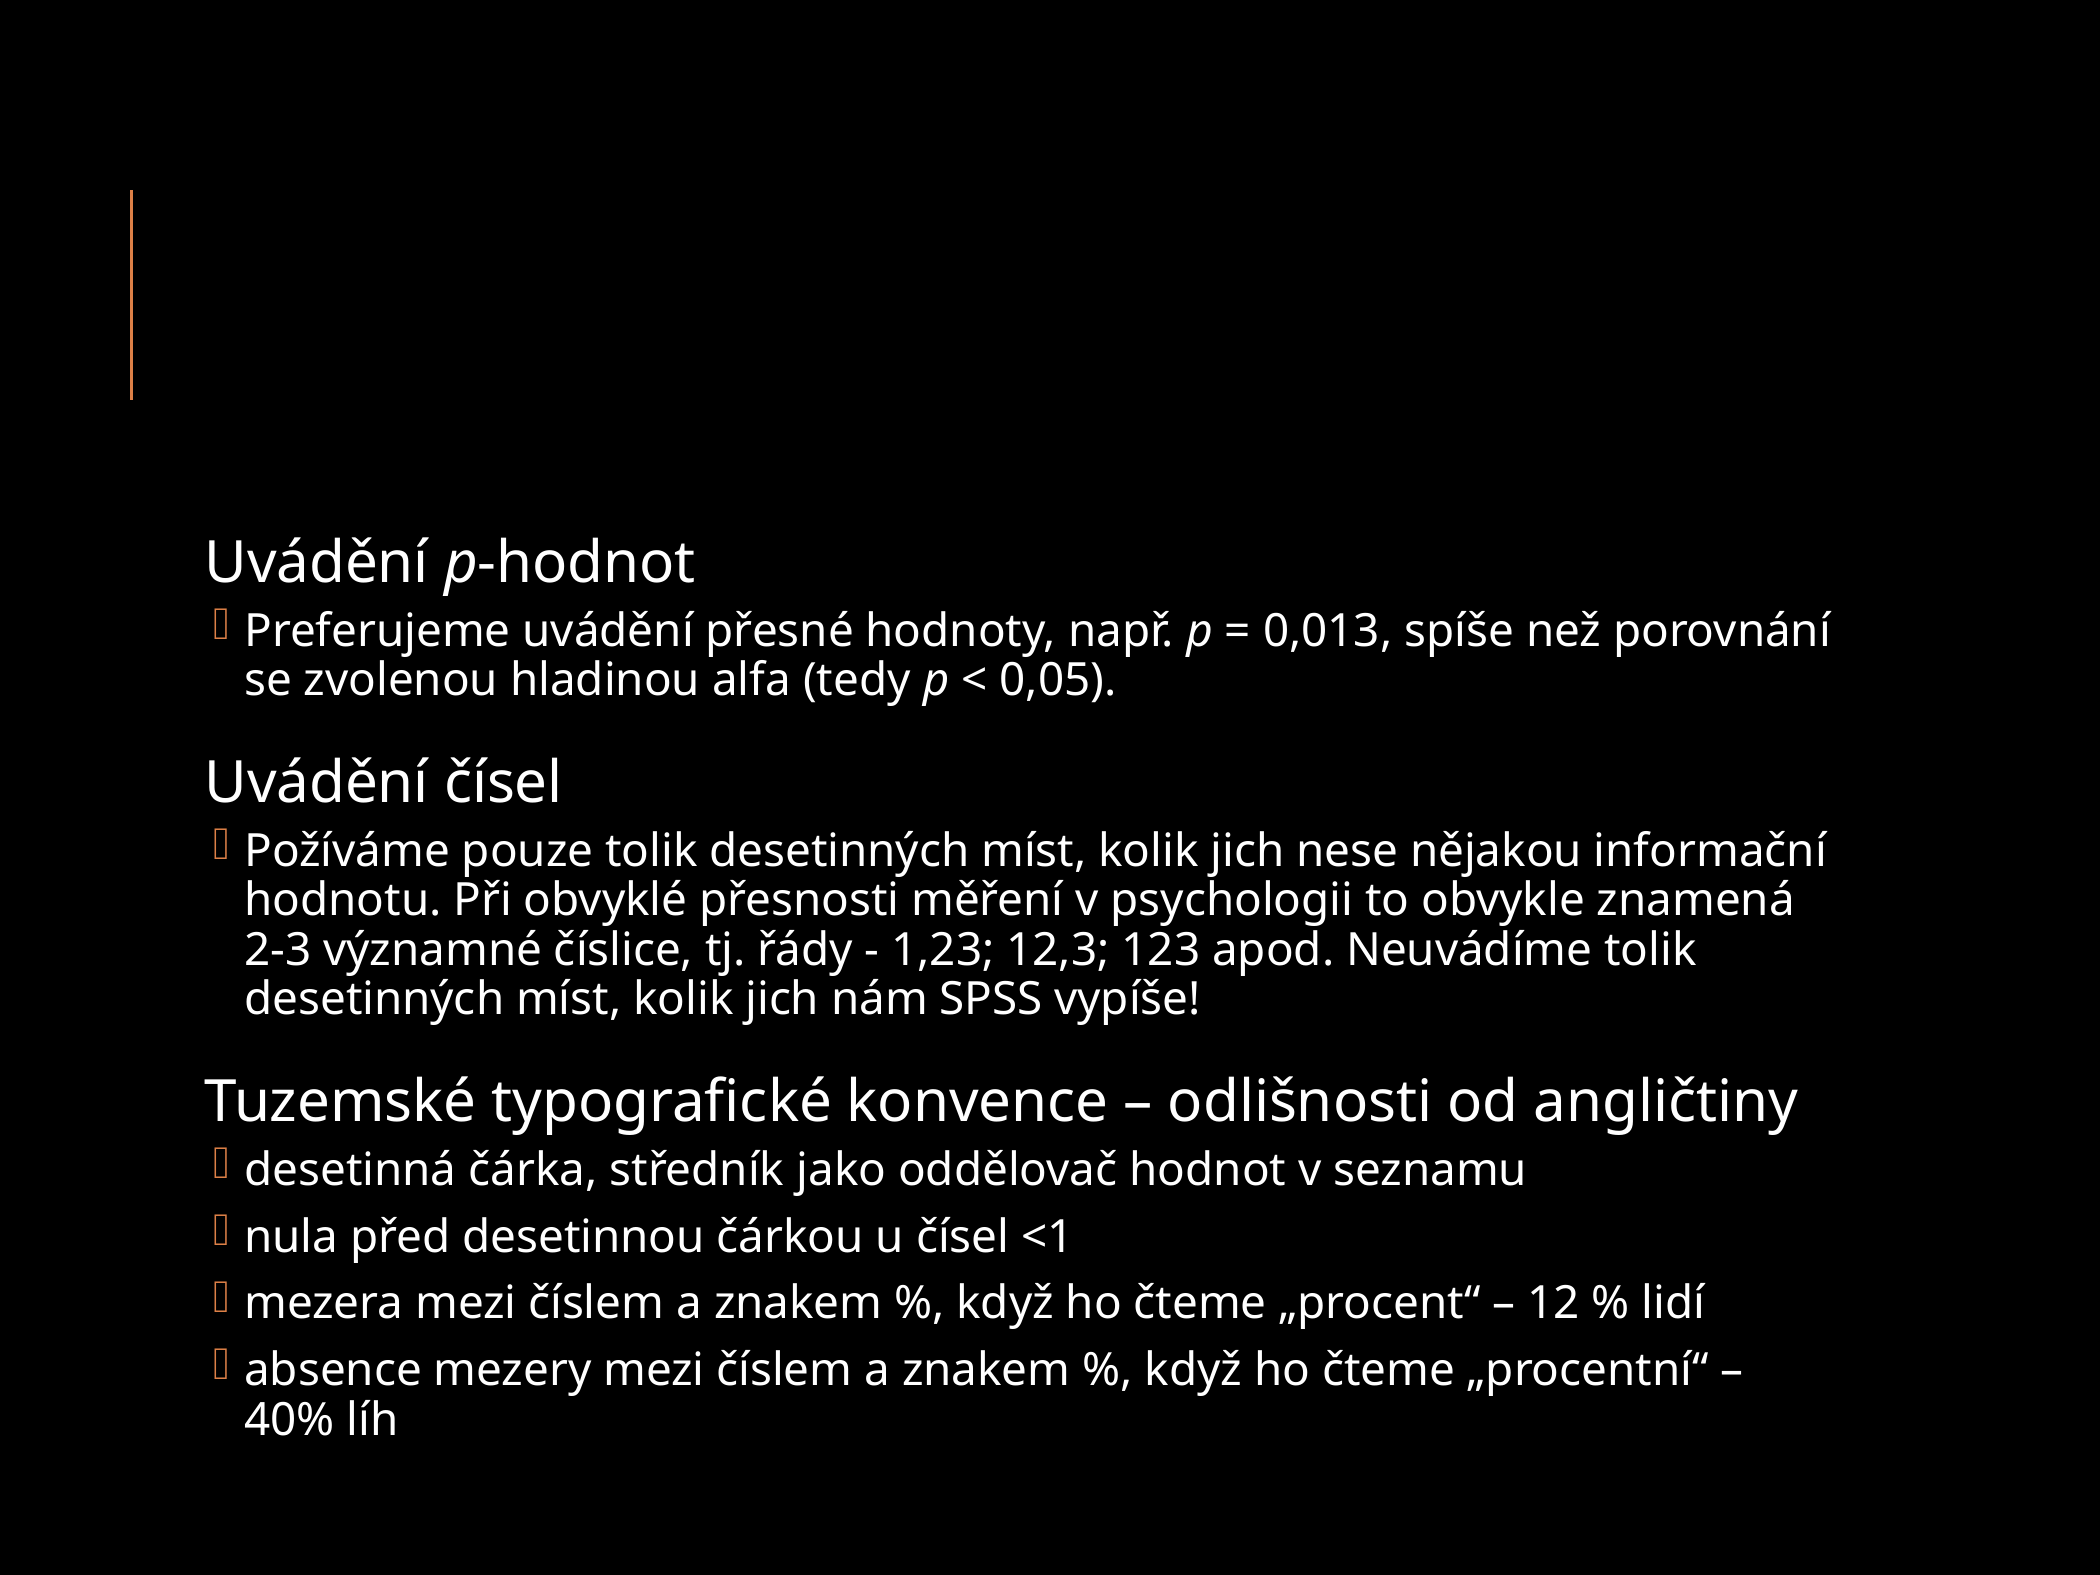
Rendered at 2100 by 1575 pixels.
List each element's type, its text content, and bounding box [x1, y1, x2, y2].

list Uvádění p-hodnot Preferujeme uvádění přesné hodnoty, např. p = 0,013, spíše než porovnání se zvolenou hladinou alfa (tedy p < 0,05). Uvádění čísel Požíváme pouze tolik desetinných míst, kolik jich nese nějakou informační hodnotu. Při obvyklé přesnosti měření v psychologii to obvykle znamená 2-3 významné číslice, tj. řády - 1,23; 12,3; 123 apod. Neuvádíme tolik desetinných míst, kolik jich nám SPSS vypíše! Tuzemské typografické konvence – odlišnosti od angličtiny desetinná čárka, středník jako oddělovač hodnot v seznamu nula před desetinnou čárkou u čísel <1 mezera mezi číslem a znakem %, když ho čteme „procent“ – 12 % lidí absence mezery mezi číslem a znakem %, když ho čteme „procentní“ – 40% líh [176, 525, 1851, 1508]
